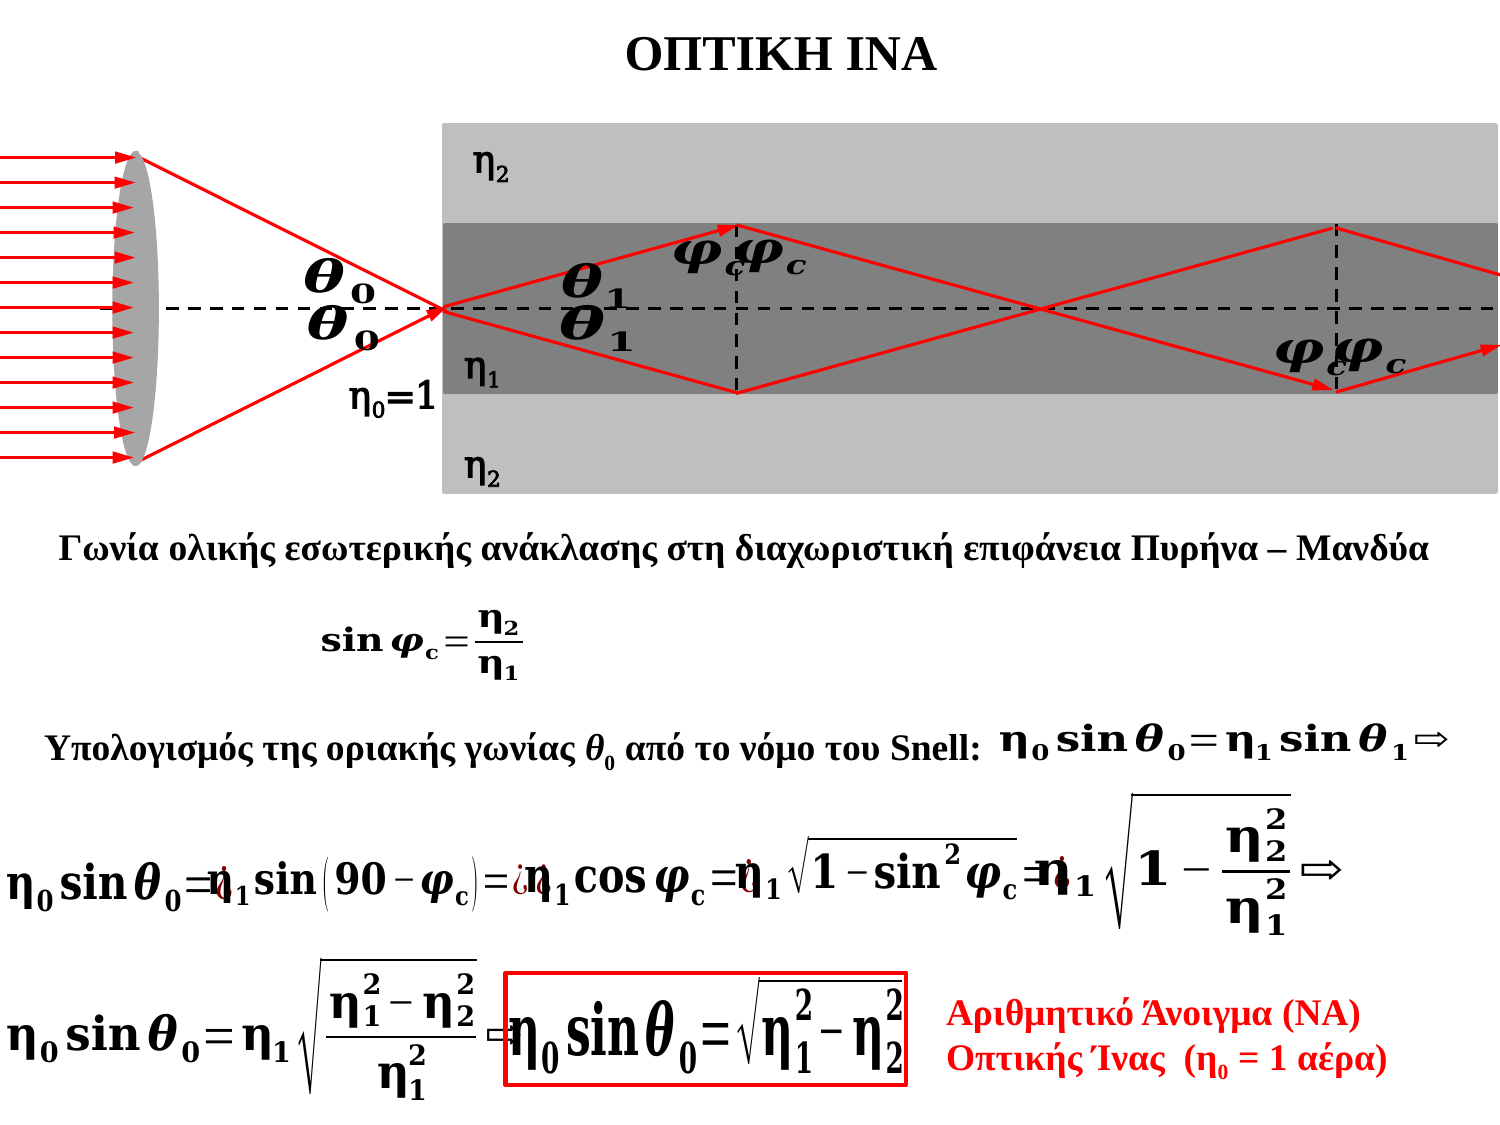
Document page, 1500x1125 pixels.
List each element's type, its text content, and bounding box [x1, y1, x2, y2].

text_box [43, 514, 1448, 686]
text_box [507, 974, 1424, 1087]
text_box ΟΠΤΙΚΗ ΙΝΑ [609, 12, 953, 88]
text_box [0, 152, 160, 465]
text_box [162, 155, 1500, 394]
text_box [100, 125, 1497, 154]
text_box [164, 402, 633, 463]
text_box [29, 715, 1452, 777]
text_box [100, 402, 1497, 494]
